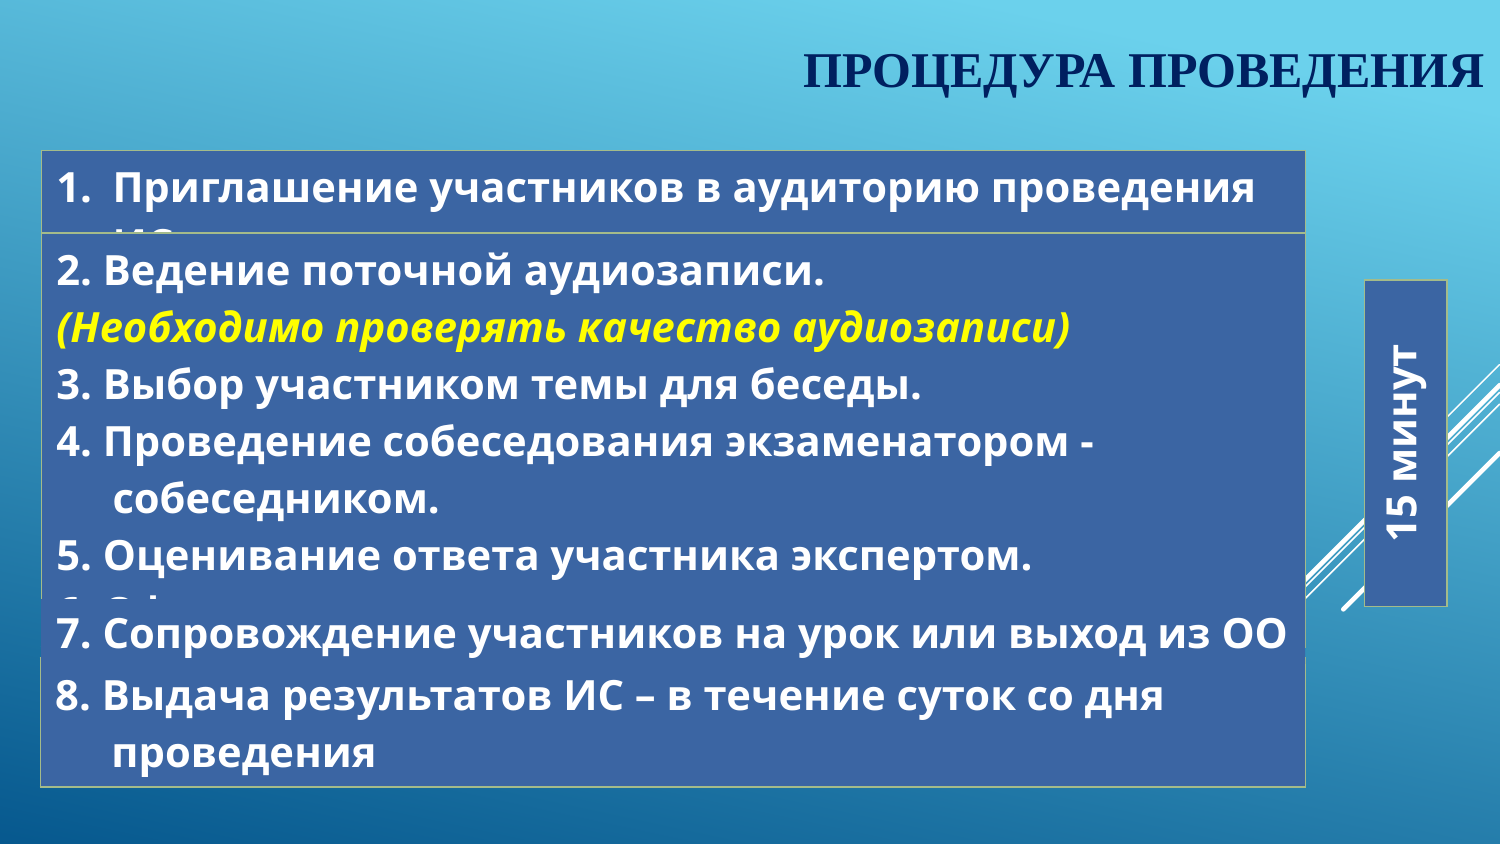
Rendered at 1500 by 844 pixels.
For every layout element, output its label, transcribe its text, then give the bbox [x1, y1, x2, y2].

title Процедура проведения [336, 8, 1500, 127]
table_header 2. Ведение поточной аудиозаписи. (Необходимо проверять качество аудиозаписи) 3. Выбор участником темы для беседы. 4. Проведение собеседования экзаменатором - собеседником. 5. Оценивание ответа участника экспертом. 6. Оформление протокола эксперта. [42, 234, 1305, 599]
table_header 8. Выдача результатов ИС – в течение суток со дня проведения [41, 664, 1305, 786]
table_header Приглашение участников в аудиторию проведения ИС [42, 151, 1305, 232]
text_box 7. Сопровождение участников на урок или выход из ОО [41, 599, 1306, 664]
table_header 15 минут [1365, 281, 1446, 606]
